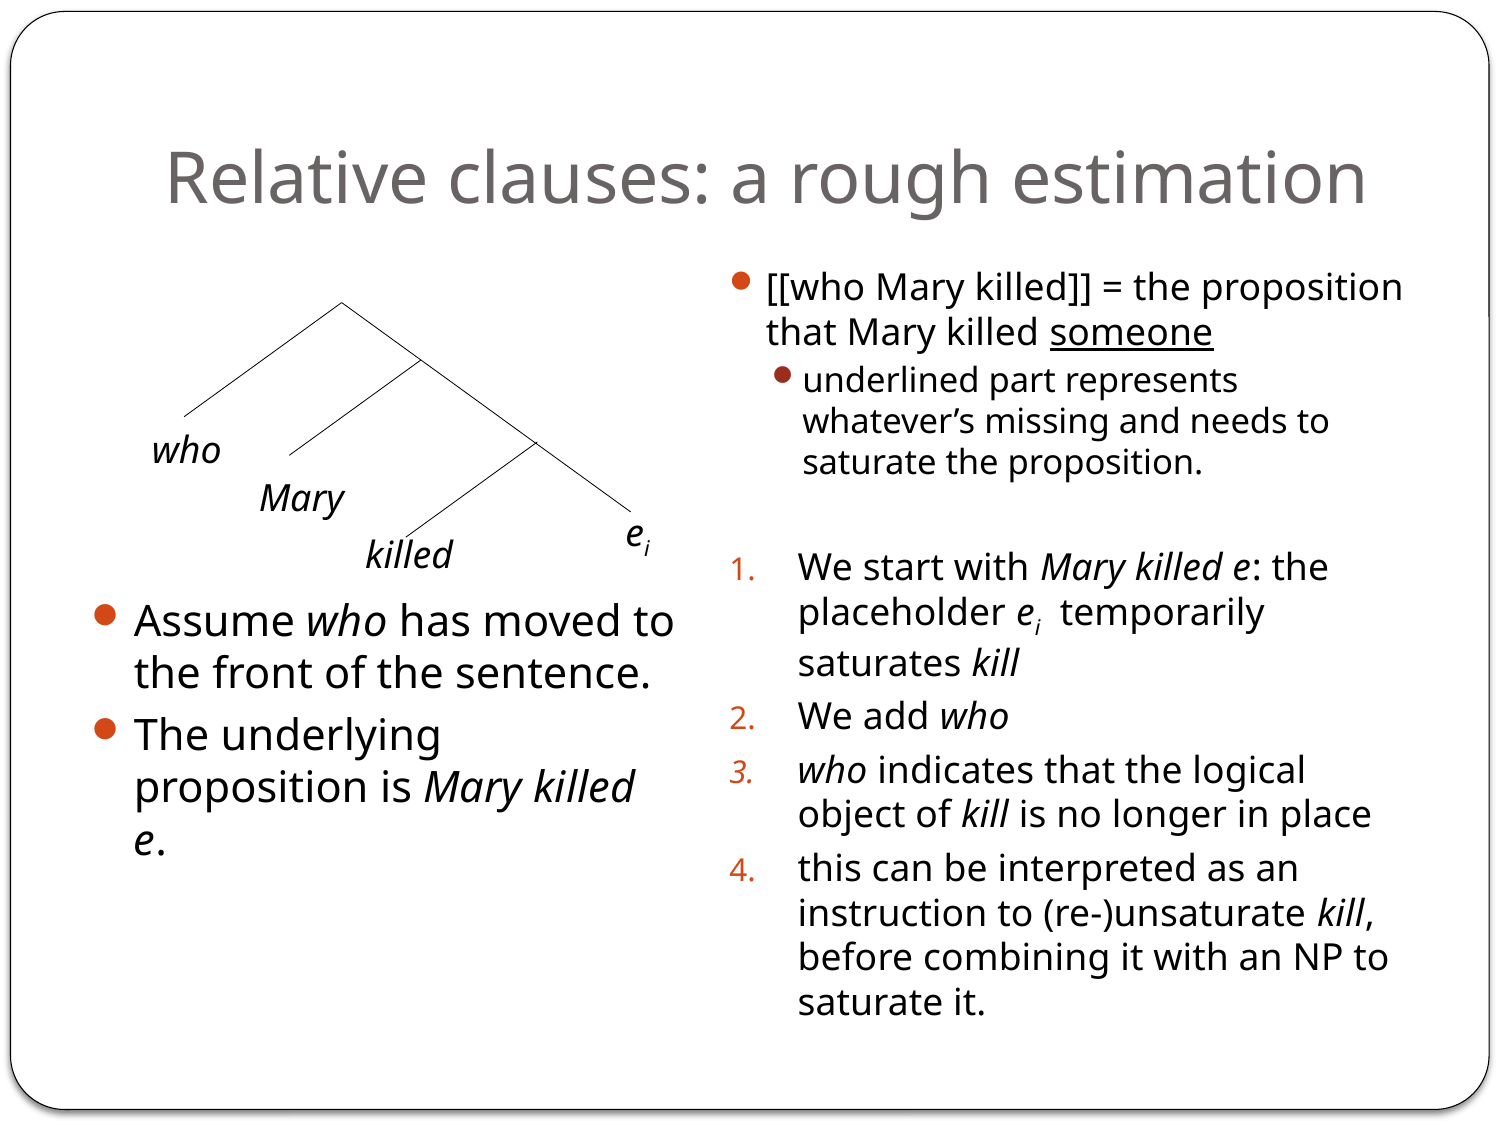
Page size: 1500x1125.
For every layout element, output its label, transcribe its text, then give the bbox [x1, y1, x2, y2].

list Assume who has moved to the front of the sentence. The underlying proposition is Mary killed e. [76, 586, 692, 917]
title Relative clauses: a rough estimation [150, 45, 1425, 233]
list [[who Mary killed]] = the proposition that Mary killed someone underlined part represents whatever’s missing and needs to saturate the proposition. We start with Mary killed e: the placeholder ei temporarily saturates kill We add who who indicates that the logical object of kill is no longer in place this can be interpreted as an instruction to (re-)unsaturate kill, before combining it with an NP to saturate it. [714, 255, 1425, 1053]
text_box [147, 302, 662, 585]
